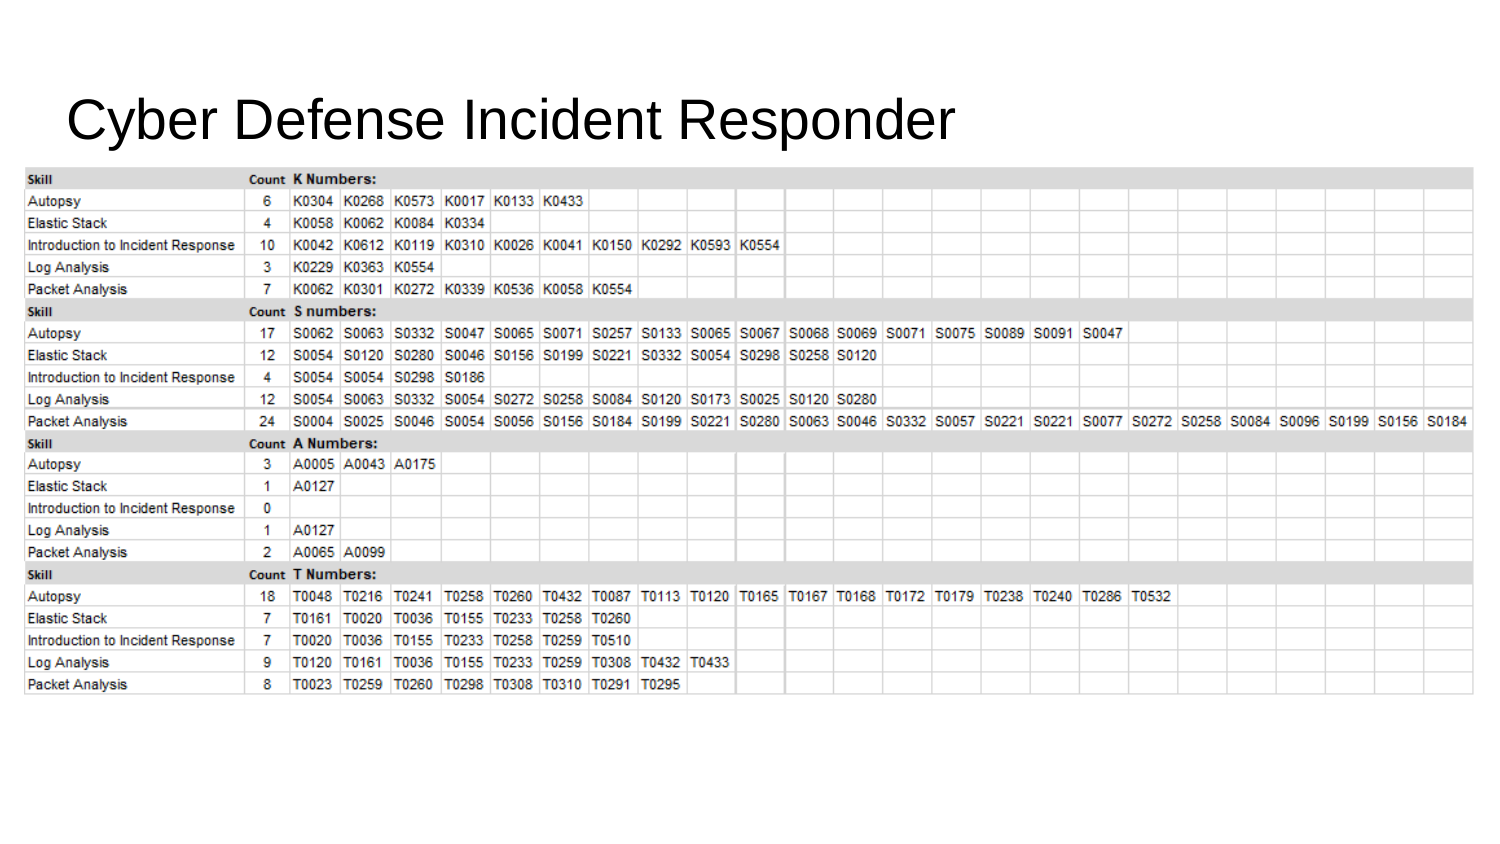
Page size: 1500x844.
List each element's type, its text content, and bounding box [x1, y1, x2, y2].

title Cyber Defense Incident Responder [51, 72, 1449, 165]
picture [24, 166, 1476, 697]
